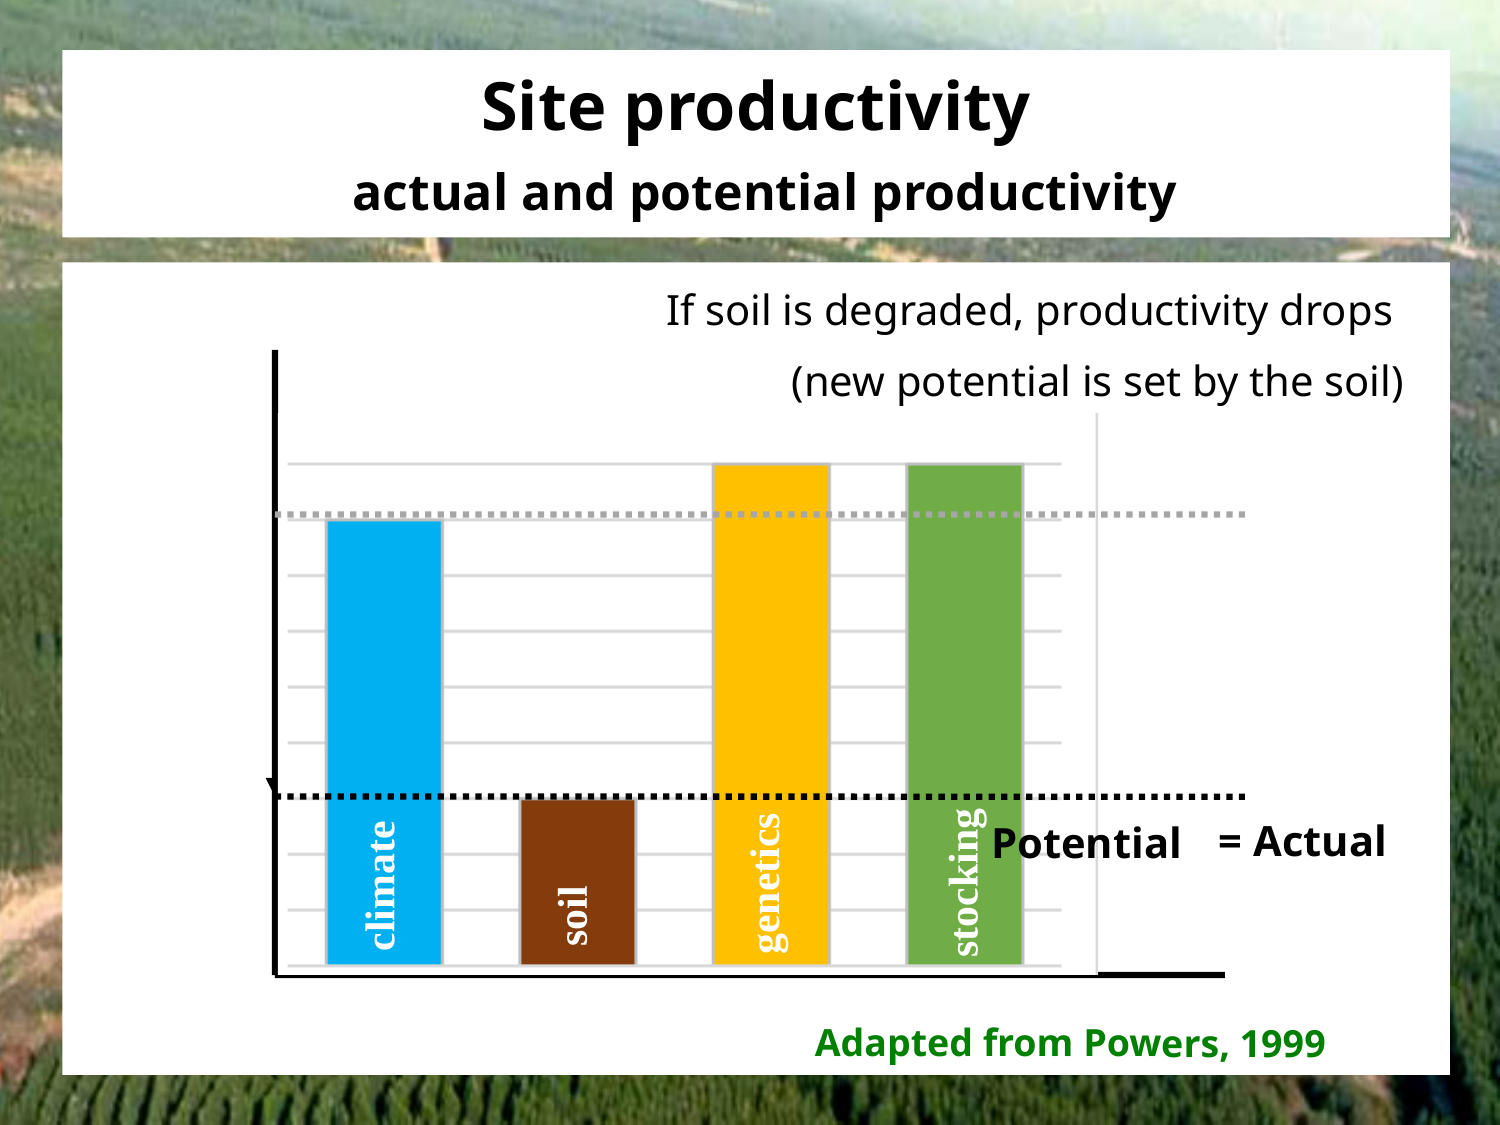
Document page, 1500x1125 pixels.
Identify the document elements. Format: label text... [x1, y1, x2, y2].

text_box [62, 262, 1450, 1075]
title Site productivity actual and potential productivity [62, 50, 1450, 238]
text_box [274, 349, 1500, 1073]
text_box If soil is degraded, productivity drops (new potential is set by the soil) [409, 276, 1419, 348]
picture [277, 413, 1099, 976]
picture [0, 0, 1500, 1125]
